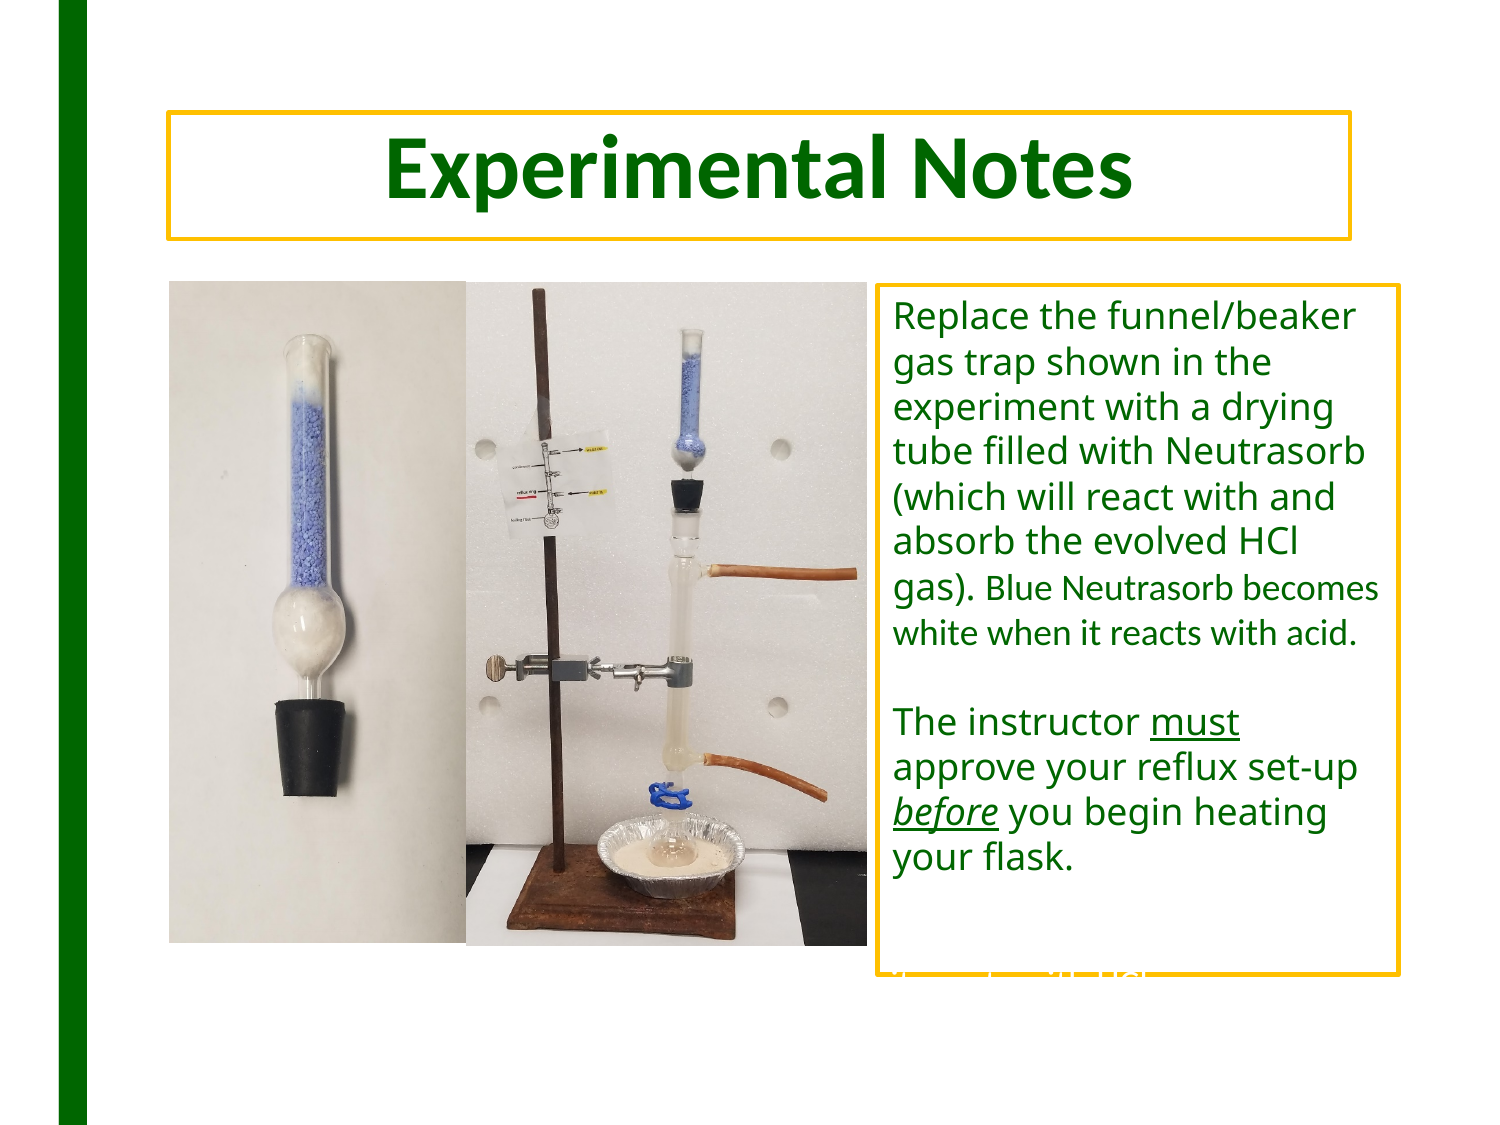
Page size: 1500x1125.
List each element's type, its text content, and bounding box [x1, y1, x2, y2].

text_box Neutrasorb goes blue -> white when it reacts with HCl [313, 951, 1164, 1012]
title Experimental Notes [168, 112, 1351, 239]
text_box Replace the funnel/beaker gas trap shown in the experiment with a drying tube filled with Neutrasorb (which will react with and absorb the evolved HCl gas). Blue Neutrasorb becomes white when it reacts with acid. The instructor must approve your reflux set-up before you begin heating your flask. [877, 285, 1399, 975]
picture [169, 281, 867, 946]
